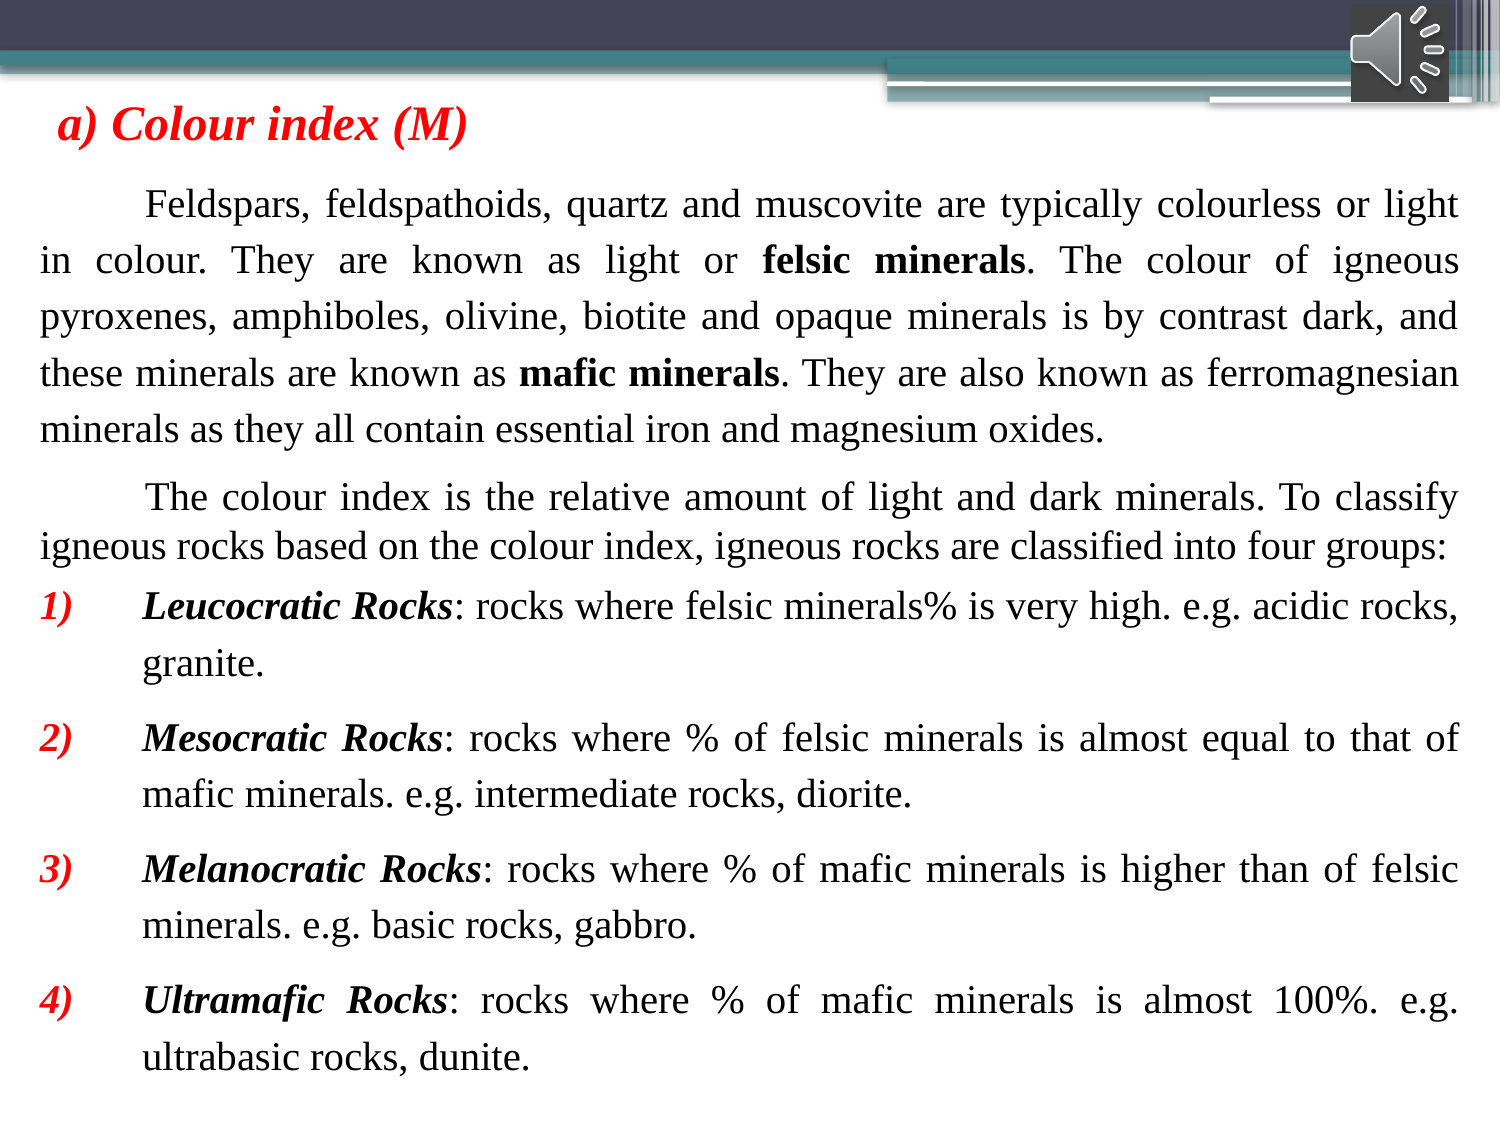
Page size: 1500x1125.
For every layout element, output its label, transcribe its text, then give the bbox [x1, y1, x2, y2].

list a) Colour index (M) Feldspars, feldspathoids, quartz and muscovite are typically colourless or light in colour. They are known as light or felsic minerals. The colour of igneous pyroxenes, amphiboles, olivine, biotite and opaque minerals is by contrast dark, and these minerals are known as mafic minerals. They are also known as ferromagnesian minerals as they all contain essential iron and magnesium oxides. The colour index is the relative amount of light and dark minerals. To classify igneous rocks based on the colour index, igneous rocks are classified into four groups: Leucocratic Rocks: rocks where felsic minerals% is very high. e.g. acidic rocks, granite. Mesocratic Rocks: rocks where % of felsic minerals is almost equal to that of mafic minerals. e.g. intermediate rocks, diorite. Melanocratic Rocks: rocks where % of mafic minerals is higher than of felsic minerals. e.g. basic rocks, gabbro. Ultramafic Rocks: rocks where % of mafic minerals is almost 100%. e.g. ultrabasic rocks, dunite. [24, 75, 1475, 1088]
picture [1349, 2, 1451, 104]
